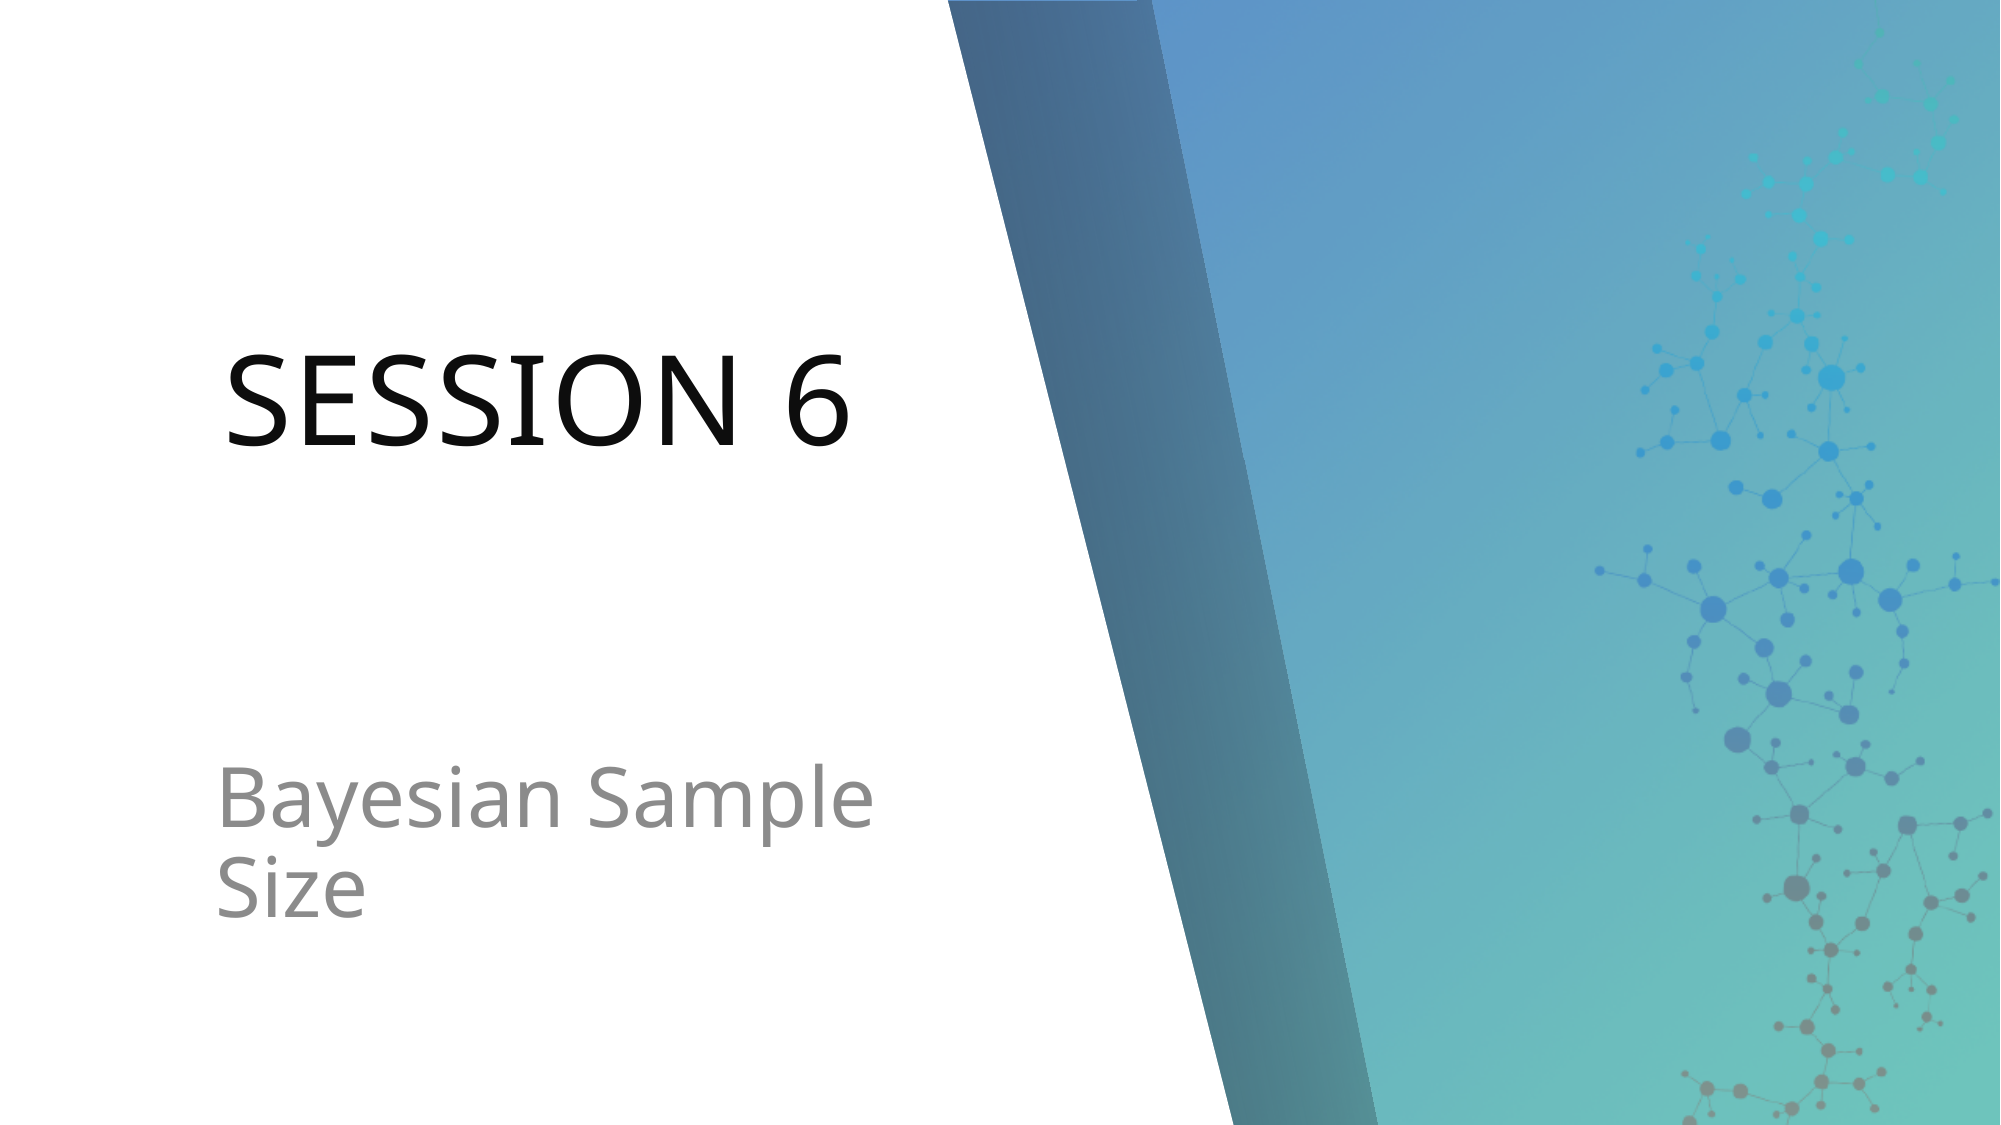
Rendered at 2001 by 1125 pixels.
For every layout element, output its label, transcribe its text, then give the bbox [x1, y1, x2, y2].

title Session 6 [208, 67, 877, 478]
picture [948, 0, 2000, 1125]
list Bayesian Sample Size [208, 748, 1000, 1016]
